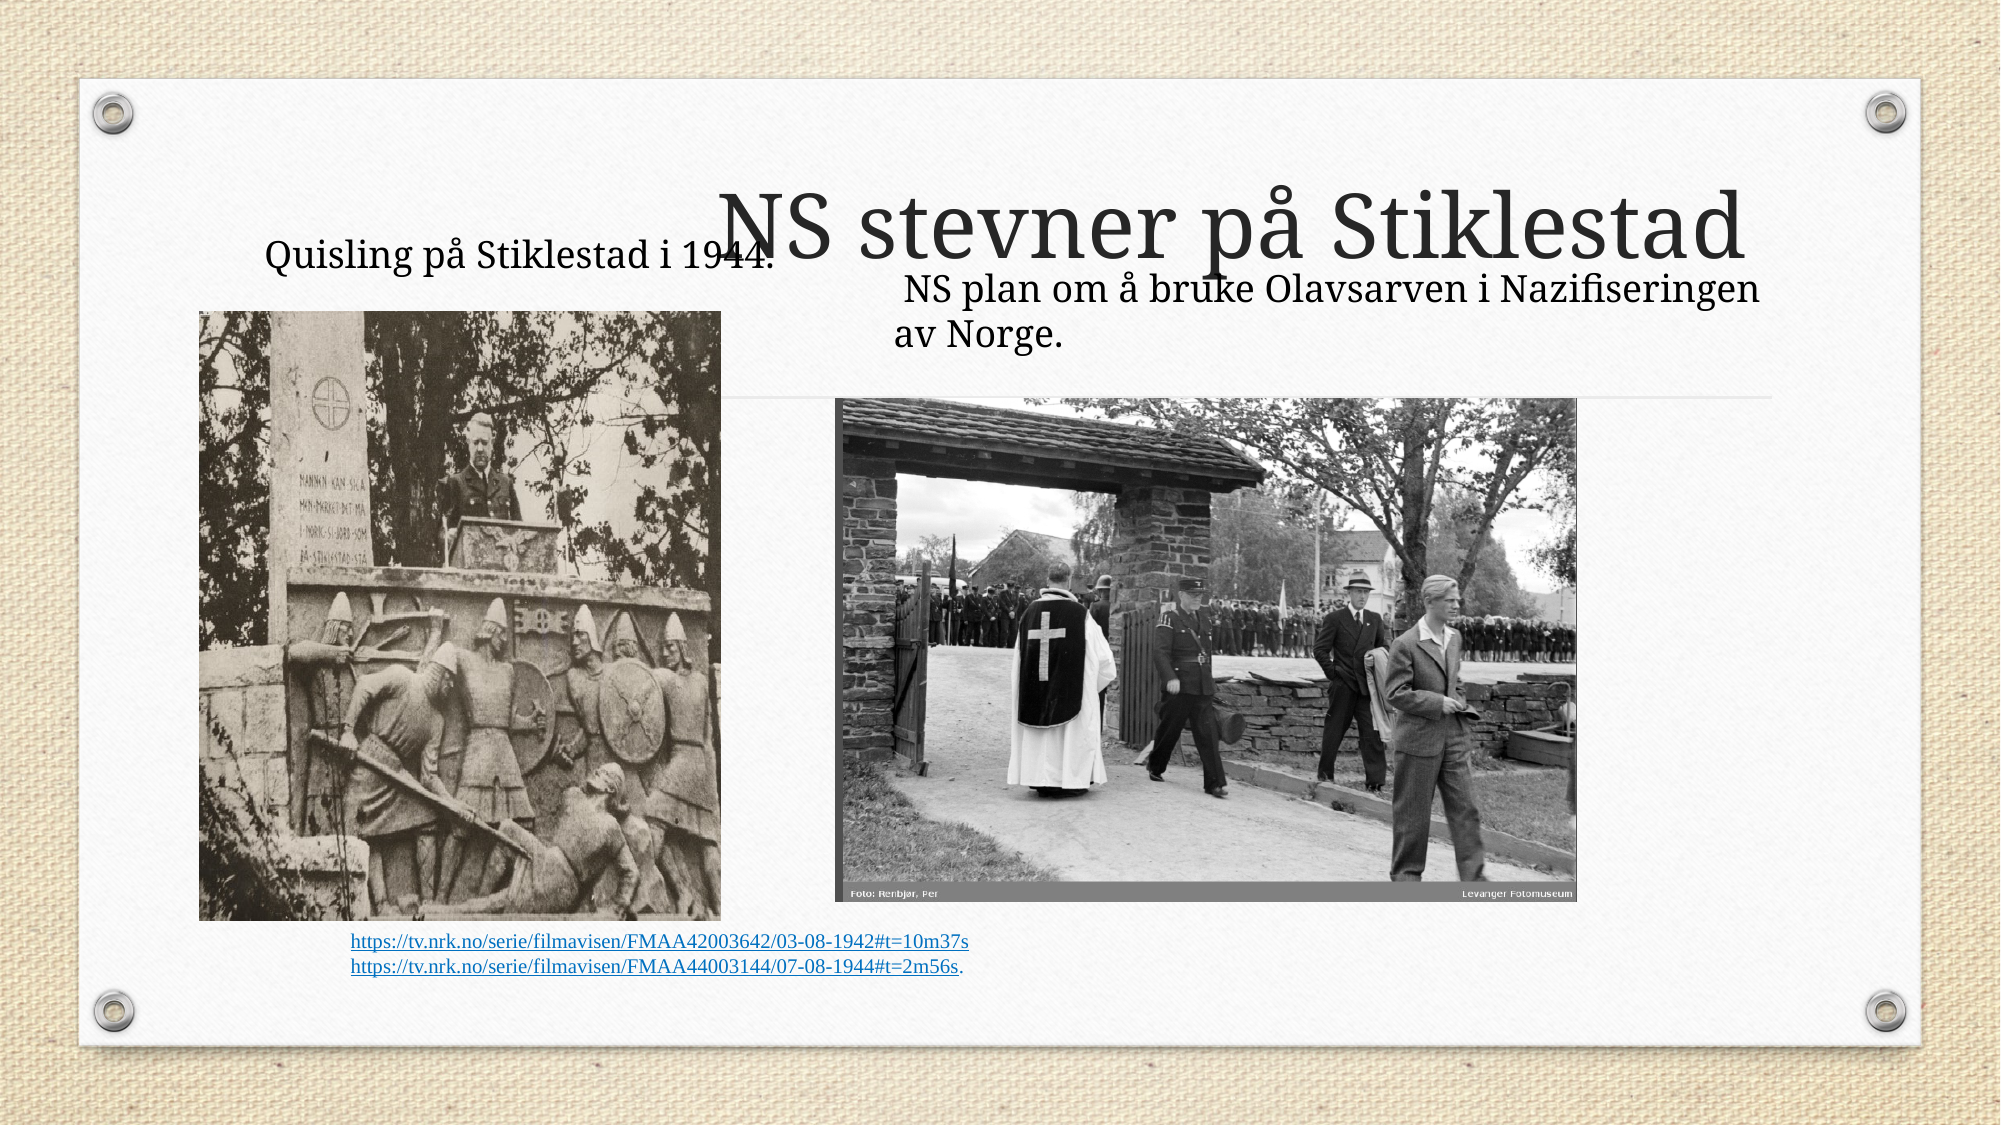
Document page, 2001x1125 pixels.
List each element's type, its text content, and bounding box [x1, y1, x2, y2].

text_box Quisling på Stiklestad i 1944. [249, 223, 859, 284]
text_box NS plan om å bruke Olavsarven i Nazifiseringen av Norge. [878, 257, 1828, 363]
text_box https://tv.nrk.no/serie/filmavisen/FMAA42003642/03-08-1942#t=10m37s https://tv.nrk.no/serie/filmavisen/FMAA44003144/07-08-1944#t=2m56s. [335, 920, 1336, 986]
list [199, 310, 721, 921]
picture [0, 0, 2001, 1125]
title NS stevner på Stiklestad [212, 161, 1788, 285]
